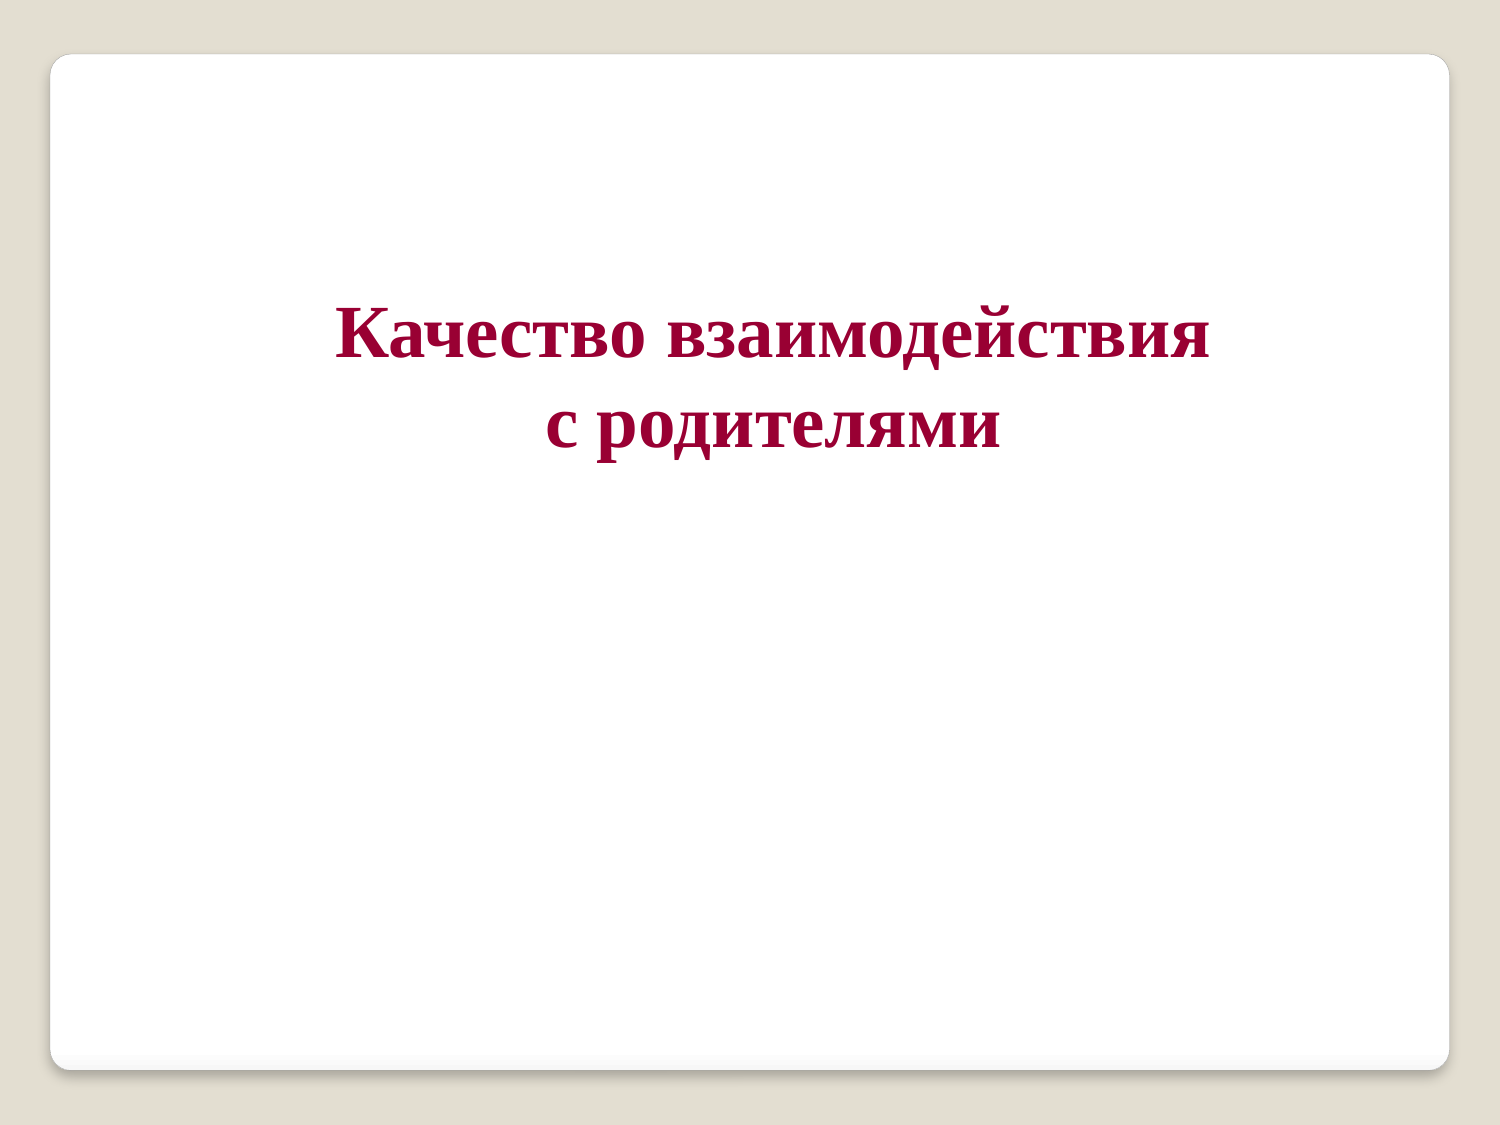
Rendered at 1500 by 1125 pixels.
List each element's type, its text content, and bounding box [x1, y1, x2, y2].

text_box Качество взаимодействия с родителями [112, 275, 1435, 696]
